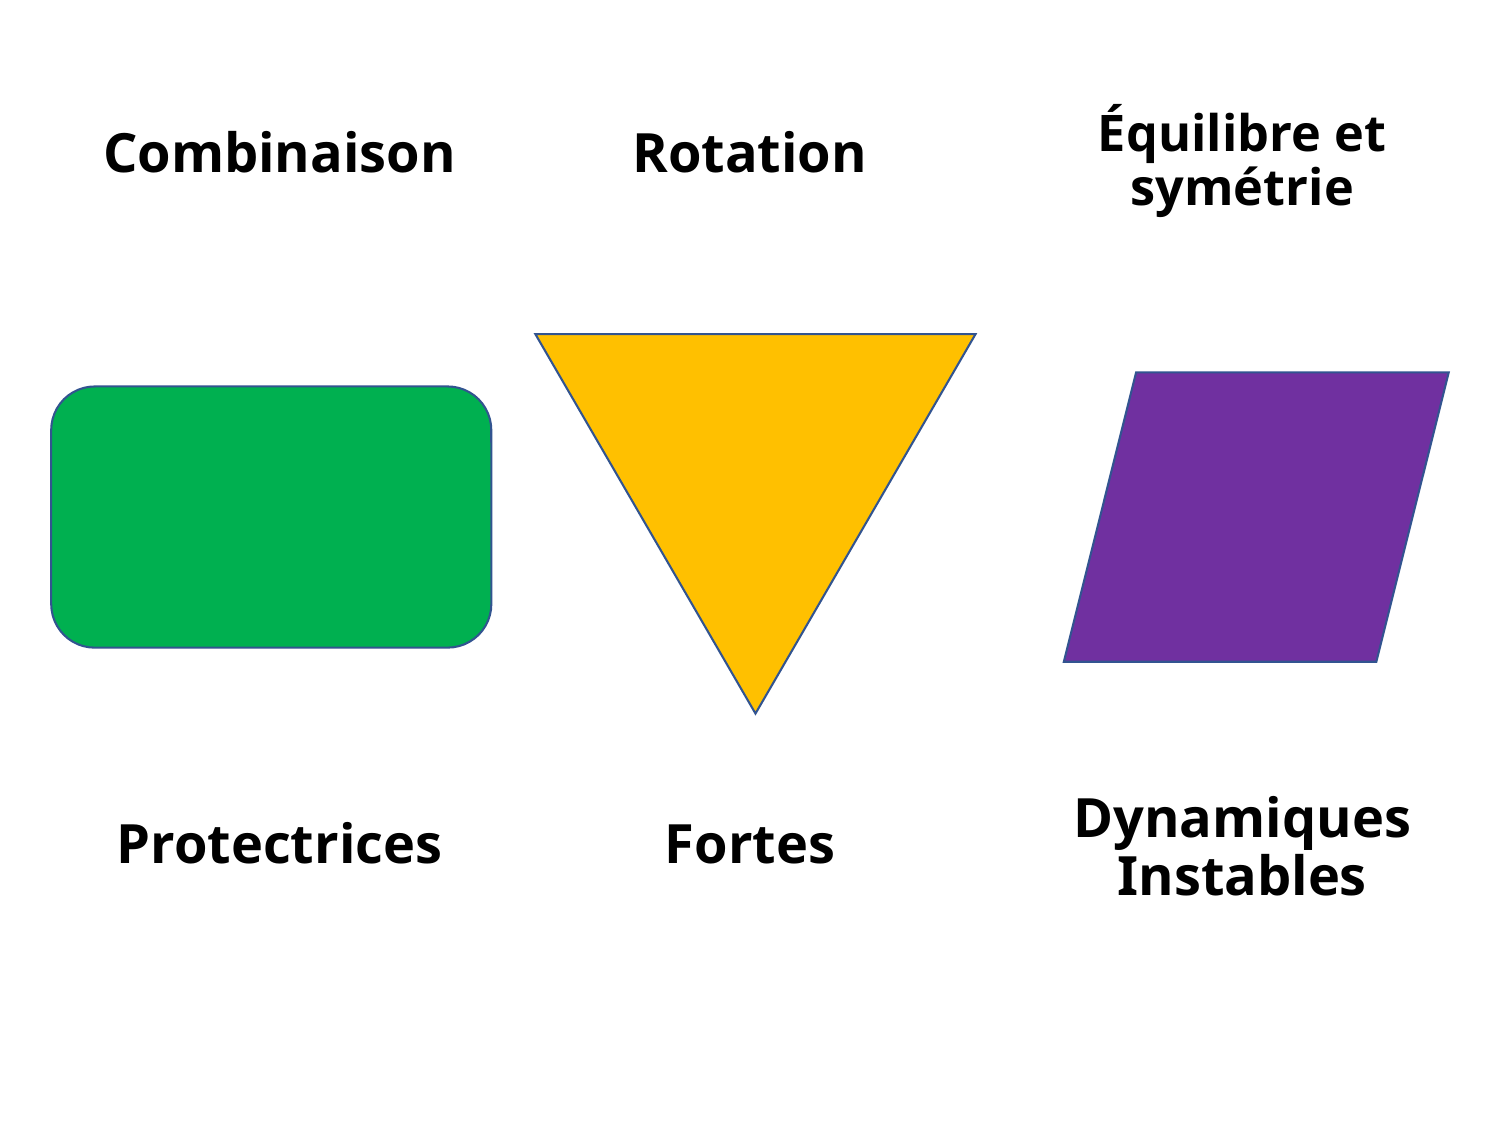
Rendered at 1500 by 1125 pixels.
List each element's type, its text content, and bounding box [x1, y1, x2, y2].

text_box [1062, 371, 1451, 663]
text_box Protectrices [86, 790, 473, 883]
text_box [50, 385, 493, 649]
text_box Dynamiques Instables [1035, 773, 1449, 916]
text_box Combinaison [86, 99, 473, 192]
text_box Équilibre et symétrie [1035, 99, 1449, 225]
text_box Rotation [557, 115, 943, 192]
text_box [533, 333, 978, 716]
text_box Fortes [557, 806, 943, 883]
